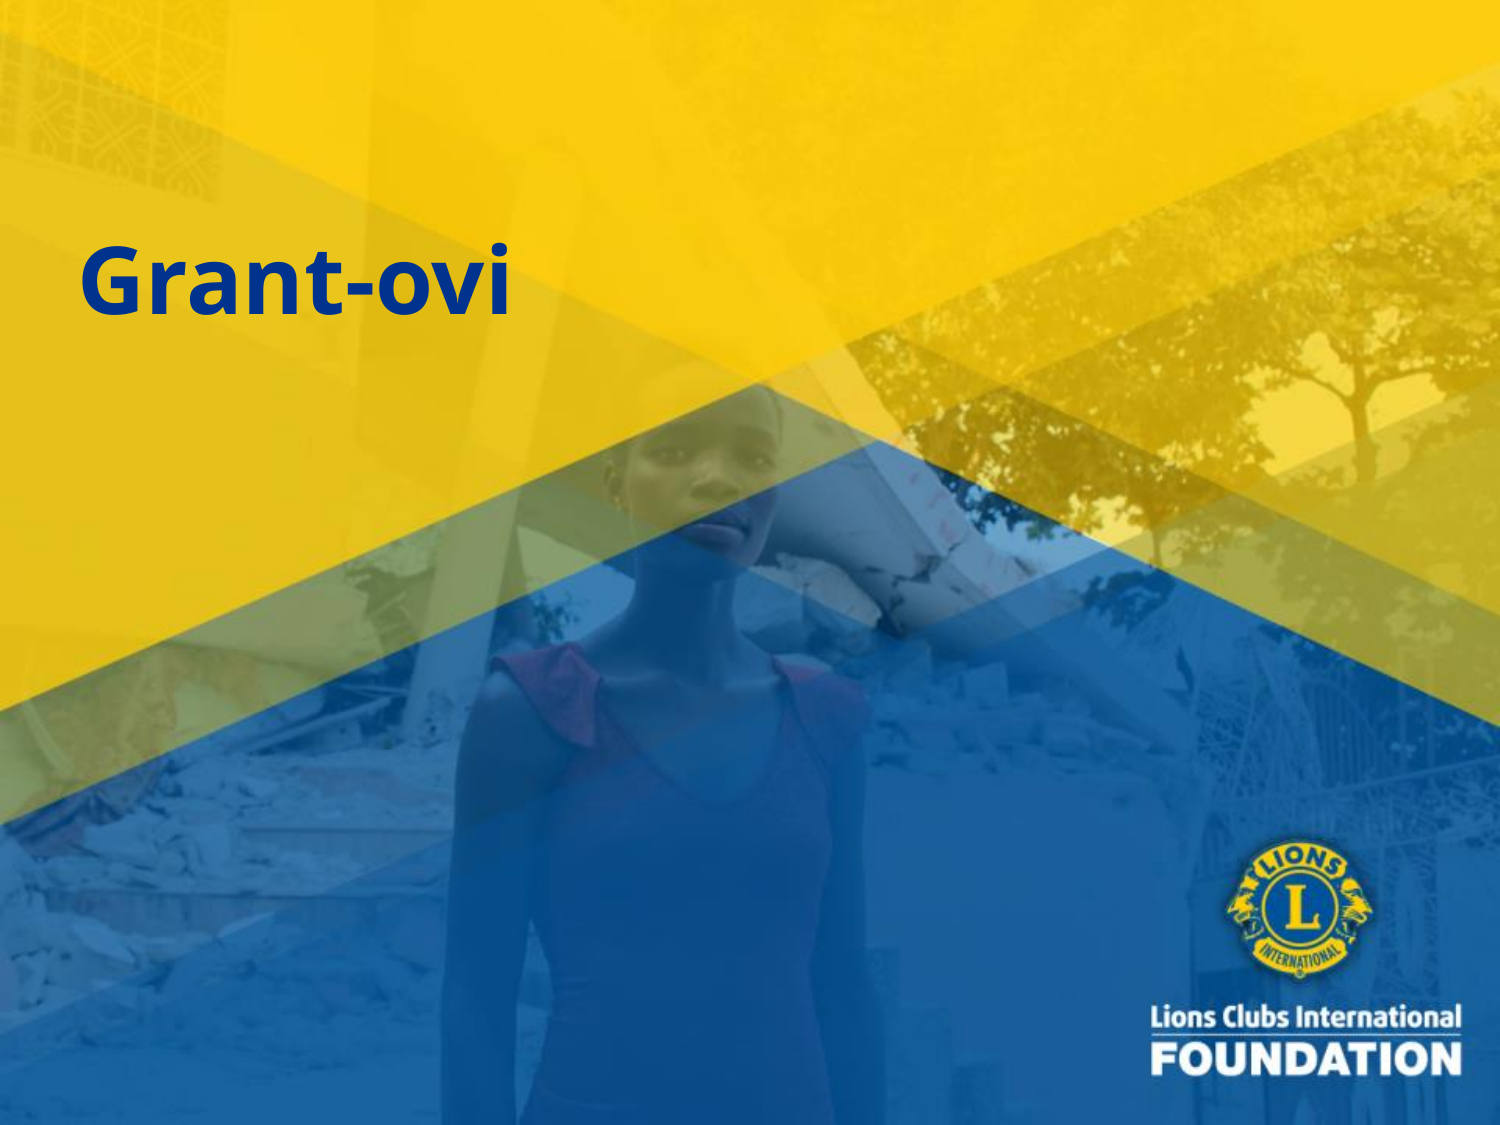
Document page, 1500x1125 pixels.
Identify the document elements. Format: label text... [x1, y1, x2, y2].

picture [0, 0, 1500, 1125]
title Grant-ovi [62, 62, 1463, 342]
